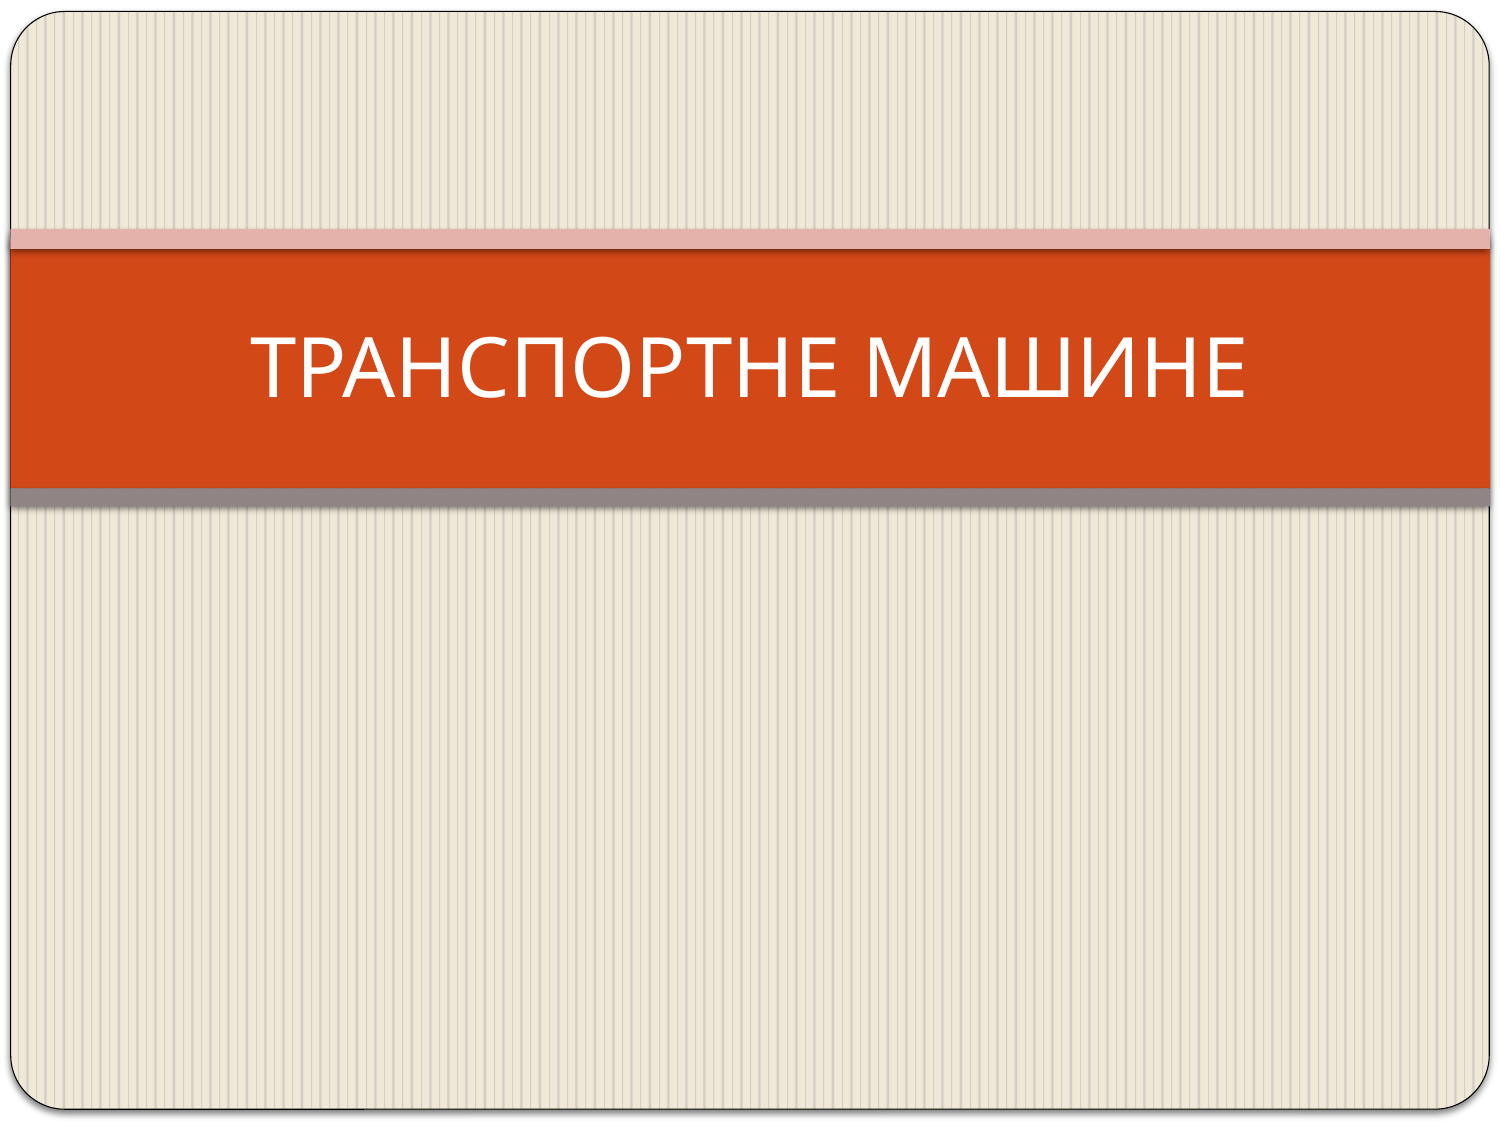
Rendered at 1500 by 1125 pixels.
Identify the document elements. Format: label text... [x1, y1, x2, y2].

title ТРАНСПОРТНЕ МАШИНЕ [75, 247, 1425, 489]
